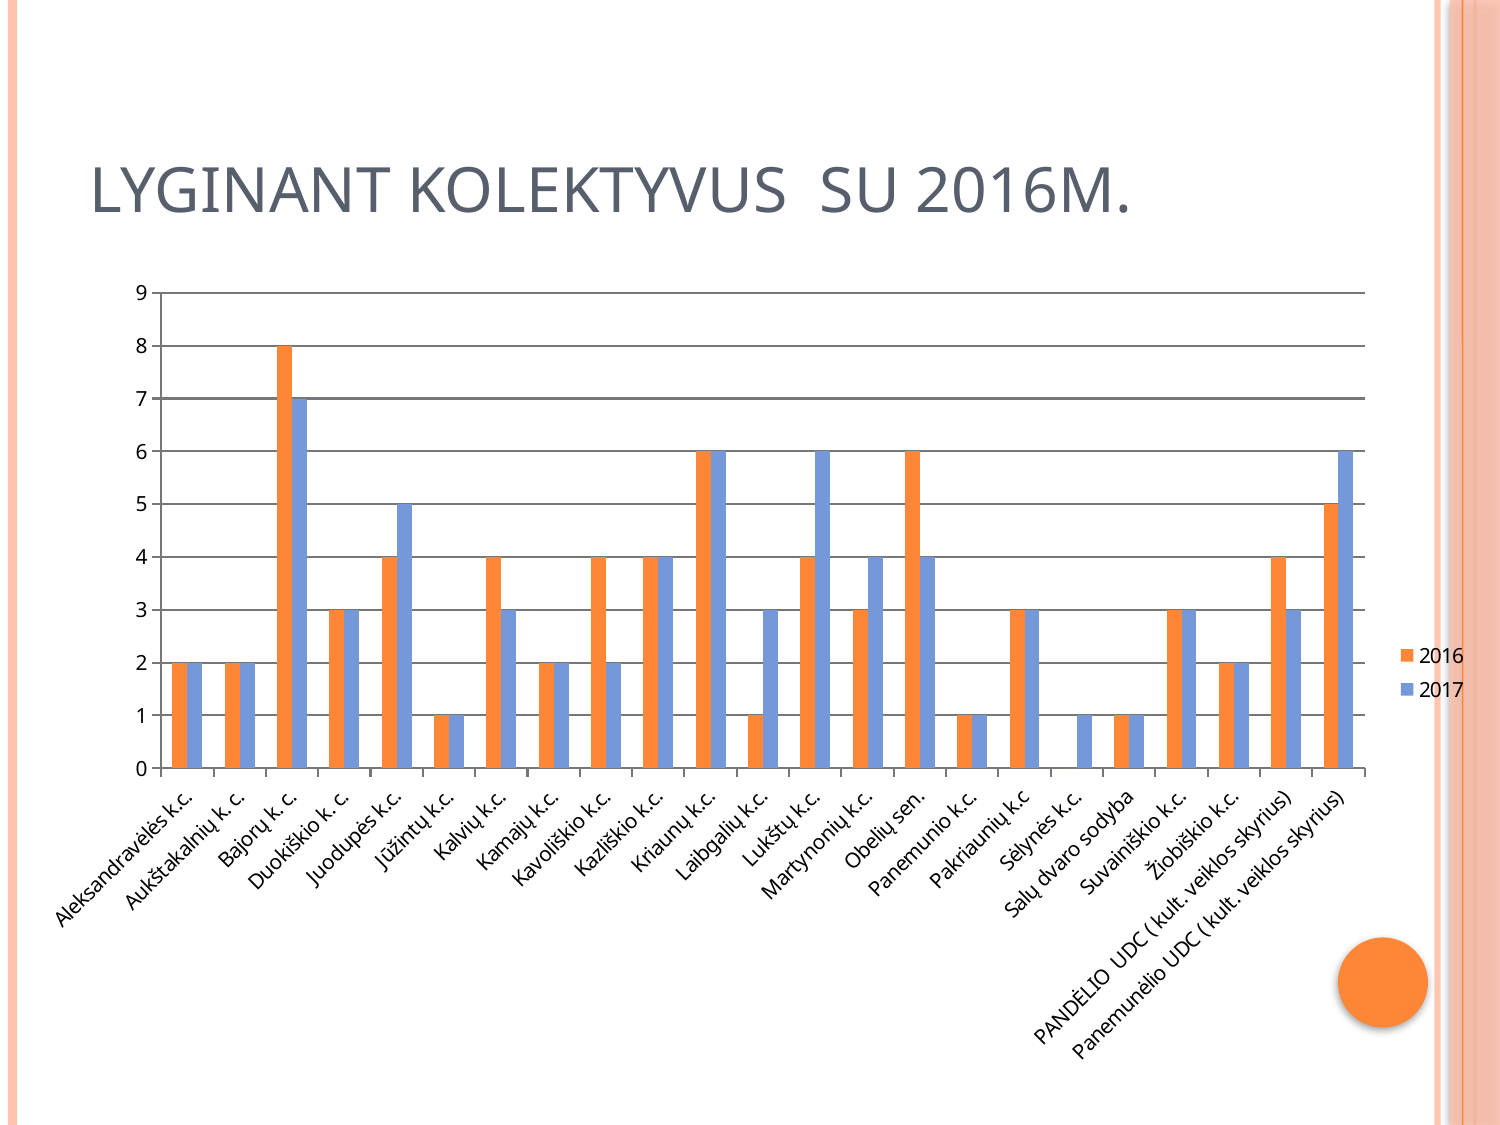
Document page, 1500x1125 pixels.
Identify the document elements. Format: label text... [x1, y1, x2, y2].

title Lyginant kolektyvus su 2016m. [75, 45, 1300, 233]
chart [17, 261, 1483, 1083]
